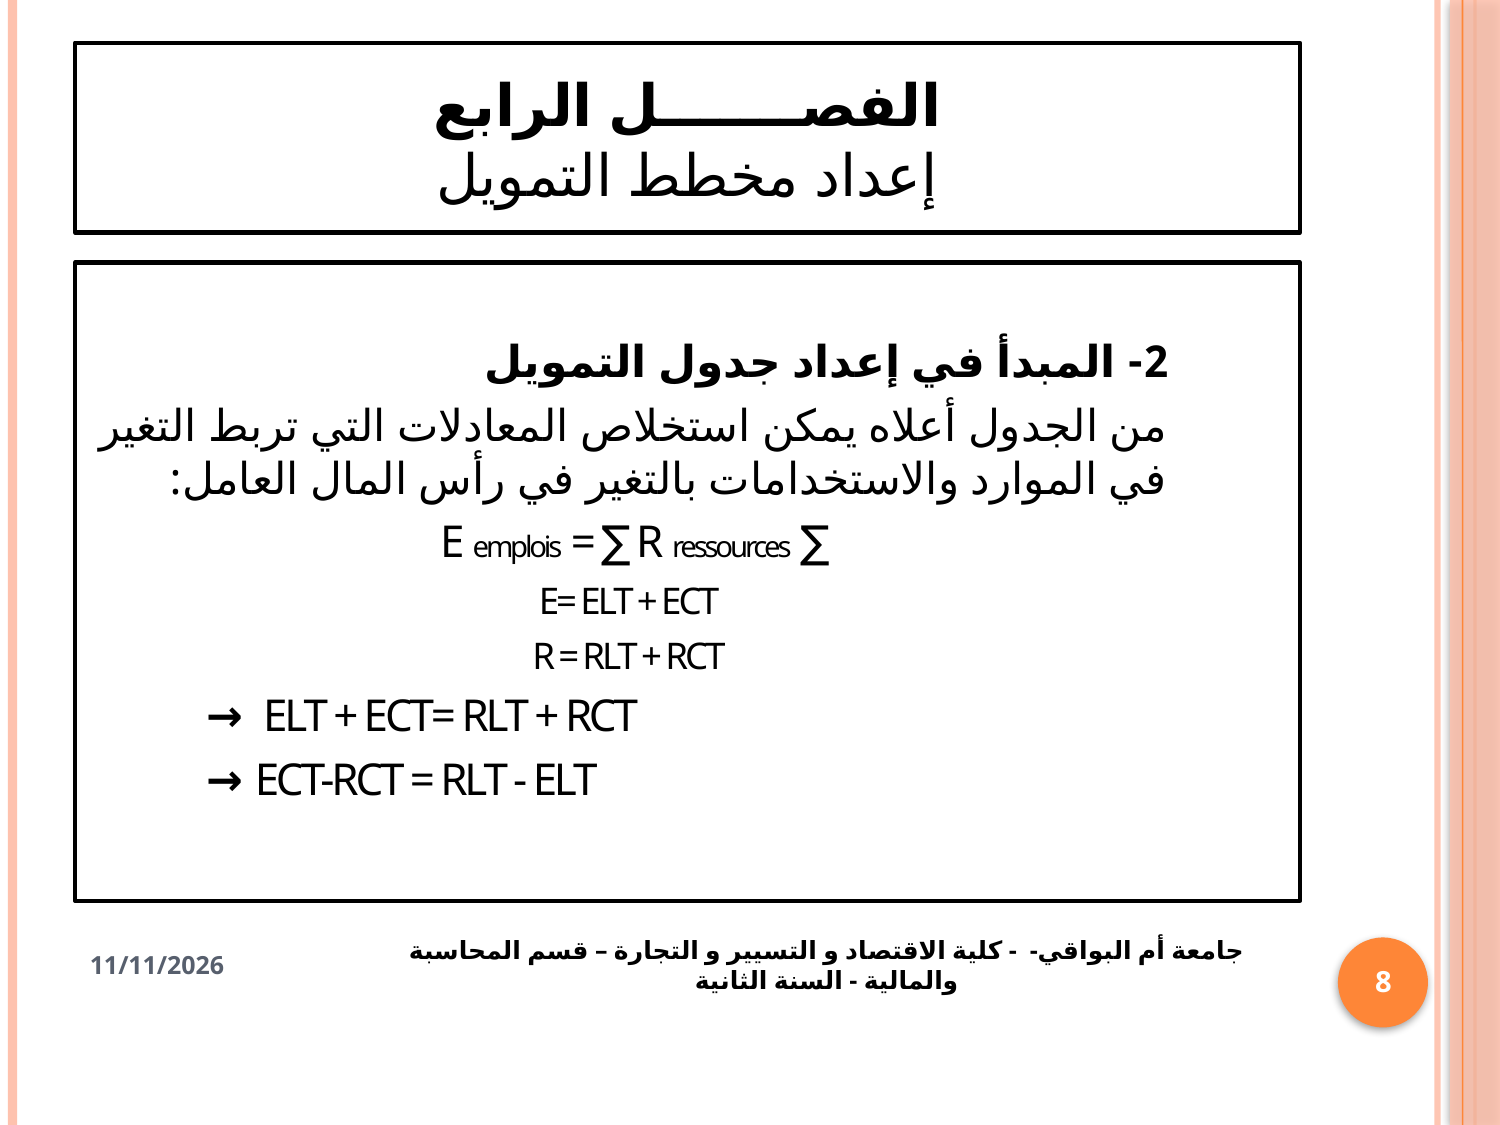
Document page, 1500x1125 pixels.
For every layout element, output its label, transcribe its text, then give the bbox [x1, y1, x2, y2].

footer جامعة أم البواقي- - كلية الاقتصاد و التسيير و التجارة – قسم المحاسبة والمالية - السنة الثانية [371, 940, 1282, 989]
list 2- المبدأ في إعداد جدول التمويل من الجدول أعلاه يمكن استخلاص المعادلات التي تربط التغير في الموارد والاستخدامات بالتغير في رأس المال العامل: ∑ E emplois = ∑ R ressources E= ELT + ECT R = RLT + RCT → ELT + ECT= RLT + RCT → ECT-RCT = RLT - ELT [73, 260, 1302, 903]
title الفصـــــــل الرابع إعداد مخطط التمويل [73, 41, 1302, 235]
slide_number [75, 930, 406, 1002]
slide_number 8 [1333, 940, 1434, 1027]
